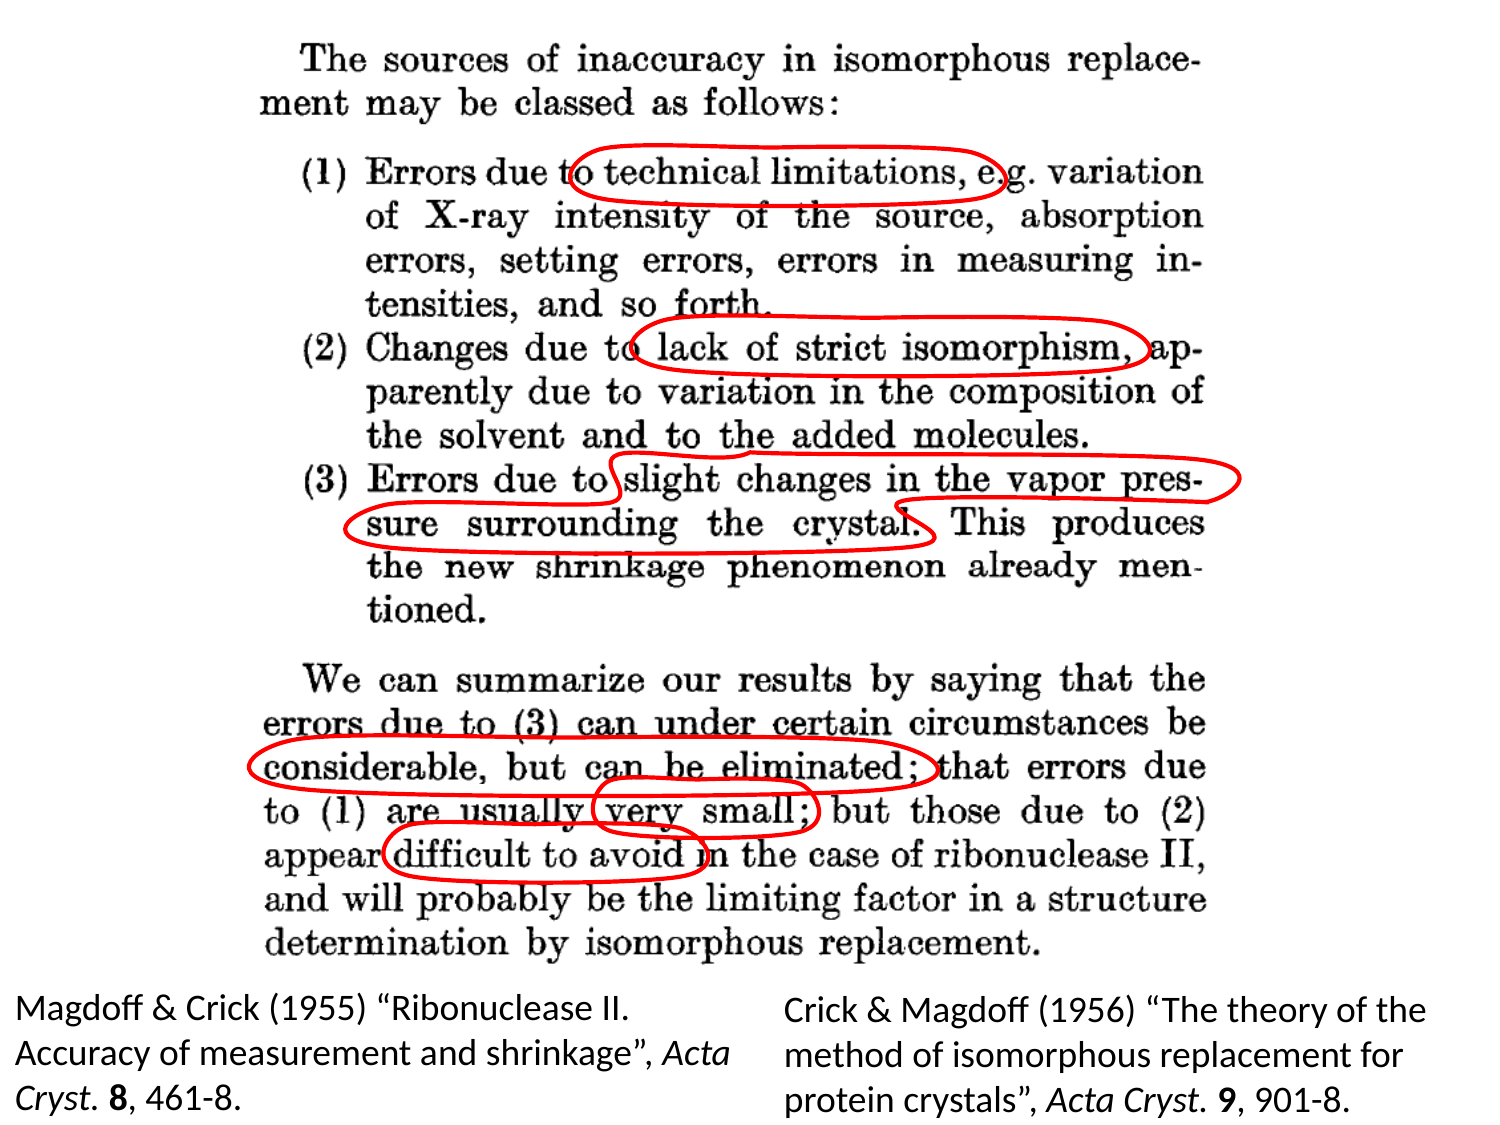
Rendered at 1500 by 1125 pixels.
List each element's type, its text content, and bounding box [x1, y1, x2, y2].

text_box [1230, 464, 1242, 495]
text_box Crick & Magdoff (1956) “The theory of the method of isomorphous replacement for protein crystals”, Acta Cryst. 9, 901-8. [769, 978, 1500, 1125]
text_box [236, 38, 1226, 967]
text_box Magdoff & Crick (1955) “Ribonuclease II. Accuracy of measurement and shrinkage”, Acta Cryst. 8, 461-8. [0, 975, 789, 1125]
